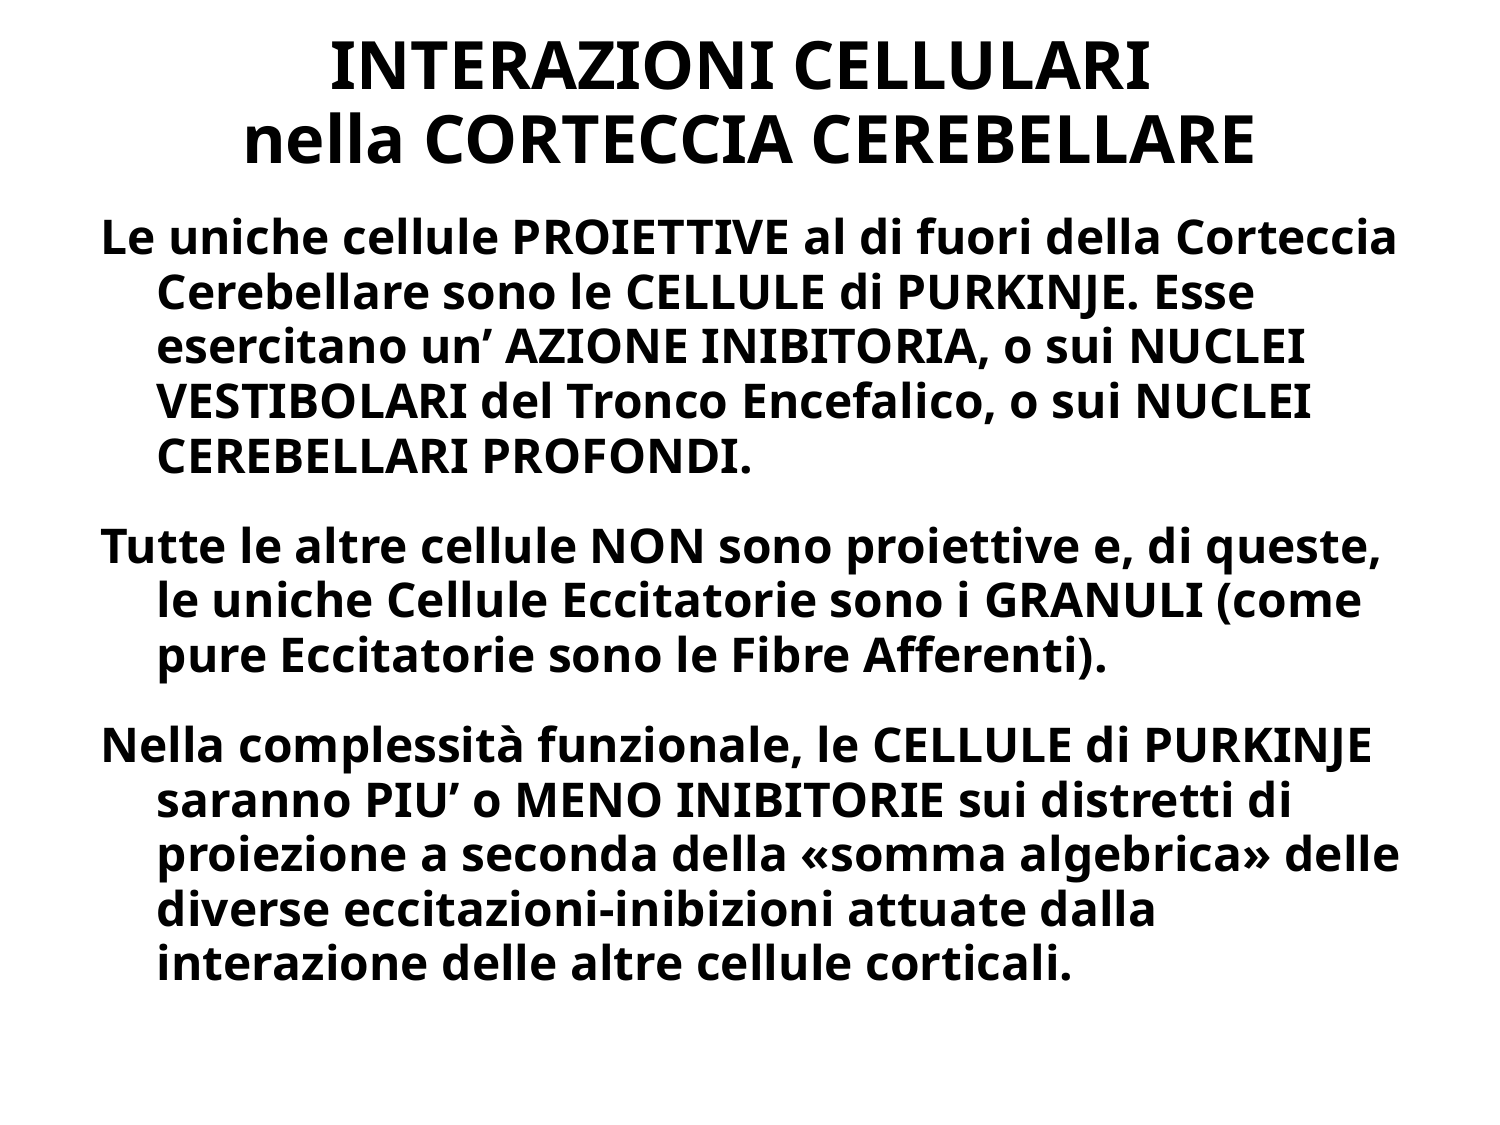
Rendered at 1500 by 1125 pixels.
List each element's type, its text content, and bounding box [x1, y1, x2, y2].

title INTERAZIONI CELLULARI nella CORTECCIA CEREBELLARE [0, 17, 1500, 191]
list Le uniche cellule PROIETTIVE al di fuori della Corteccia Cerebellare sono le CELLULE di PURKINJE. Esse esercitano un’ AZIONE INIBITORIA, o sui NUCLEI VESTIBOLARI del Tronco Encefalico, o sui NUCLEI CEREBELLARI PROFONDI. Tutte le altre cellule NON sono proiettive e, di queste, le uniche Cellule Eccitatorie sono i GRANULI (come pure Eccitatorie sono le Fibre Afferenti). Nella complessità funzionale, le CELLULE di PURKINJE saranno PIU’ o MENO INIBITORIE sui distretti di proiezione a seconda della «somma algebrica» delle diverse eccitazioni-inibizioni attuate dalla interazione delle altre cellule corticali. [100, 208, 1424, 1108]
